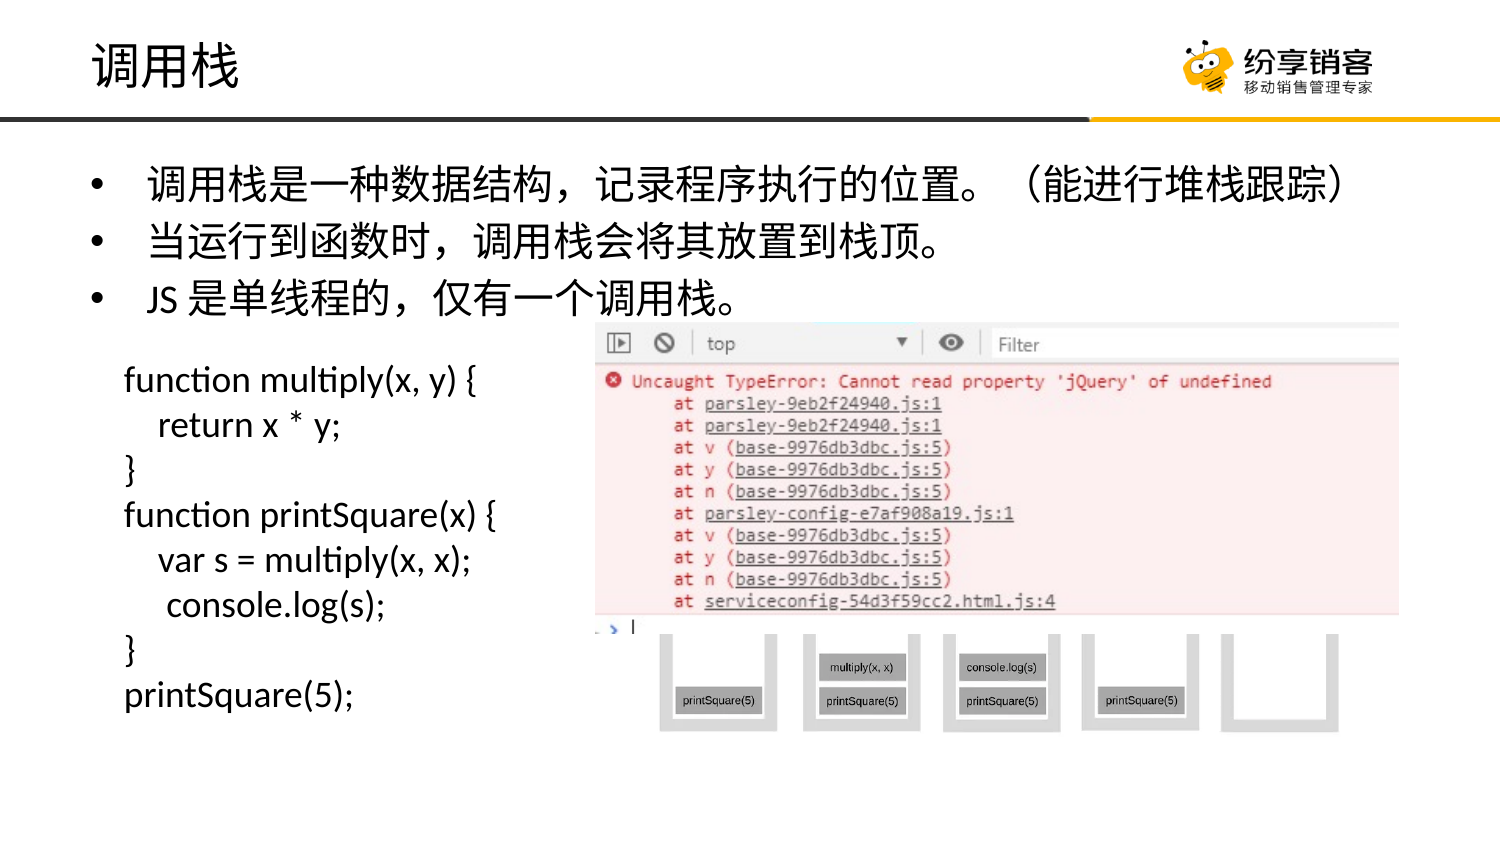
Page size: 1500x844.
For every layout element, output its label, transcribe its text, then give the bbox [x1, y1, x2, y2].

picture [1183, 40, 1372, 94]
text_box function multiply(x, y) { return x * y; } function printSquare(x) { var s = multiply(x, x); console.log(s); } printSquare(5); [75, 347, 513, 722]
picture [595, 291, 1399, 829]
title 调用栈 [75, 33, 1114, 95]
list 调用栈是一种数据结构，记录程序执行的位置。（能进行堆栈跟踪） 当运行到函数时，调用栈会将其放置到栈顶。 JS是单线程的，仅有一个调用栈。 [75, 151, 1390, 335]
